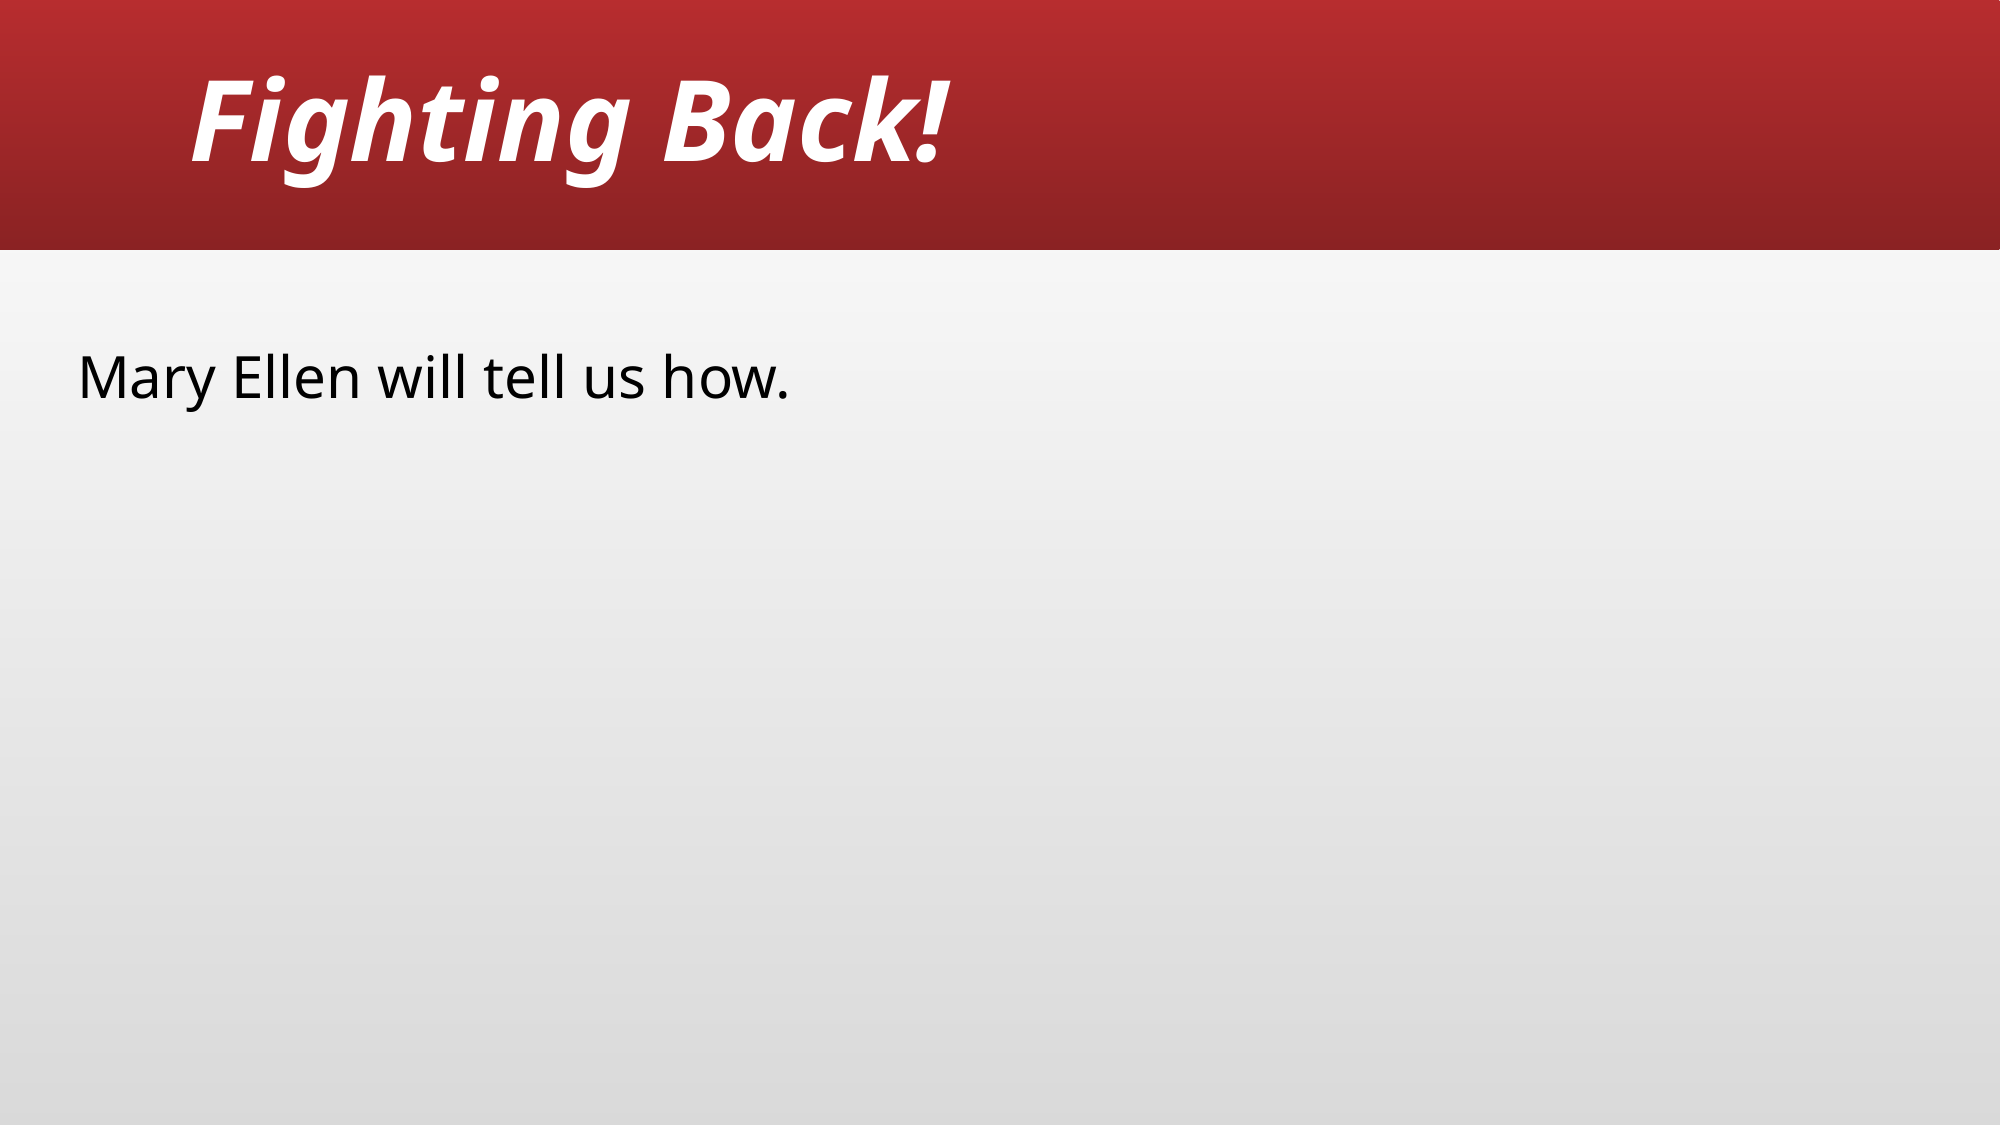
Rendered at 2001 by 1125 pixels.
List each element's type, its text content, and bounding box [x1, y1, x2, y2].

text_box Mary Ellen will tell us how. [62, 262, 1638, 1093]
title Fighting Back! [174, 16, 1825, 234]
